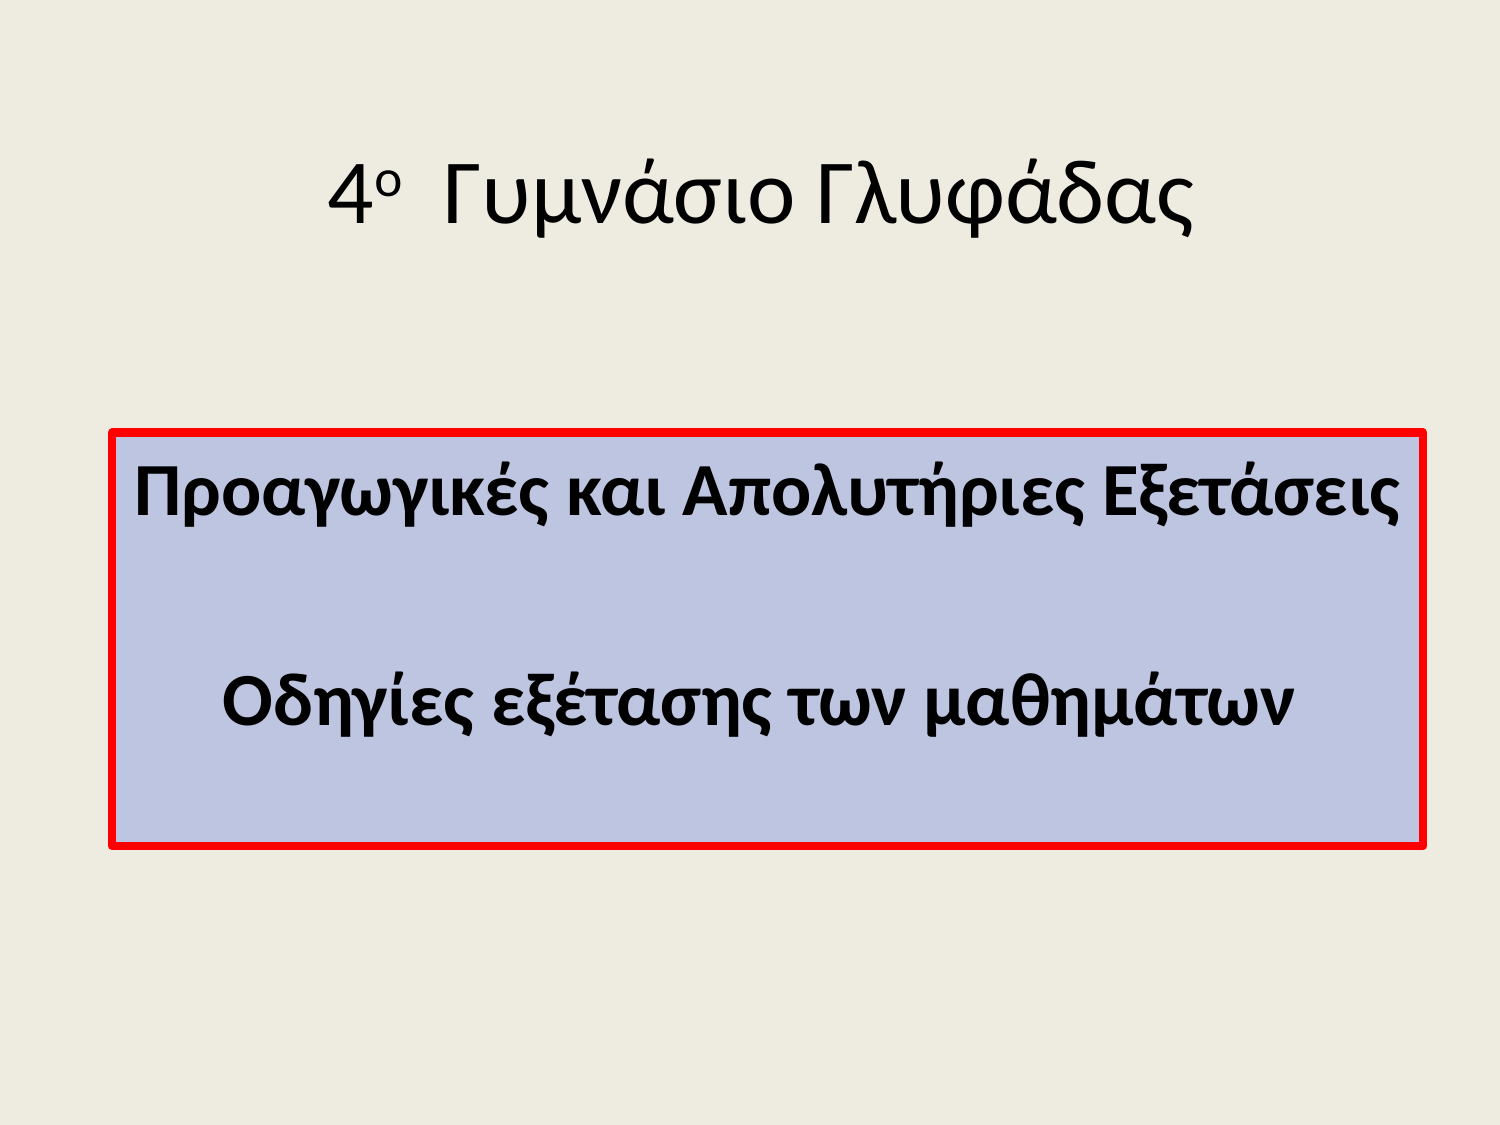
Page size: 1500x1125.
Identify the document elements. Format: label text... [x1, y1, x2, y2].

subtitle Προαγωγικές και Απολυτήριες Εξετάσεις Οδηγίες εξέτασης των μαθημάτων [112, 432, 1424, 846]
title 4ο Γυμνάσιο Γλυφάδας [123, 66, 1399, 308]
